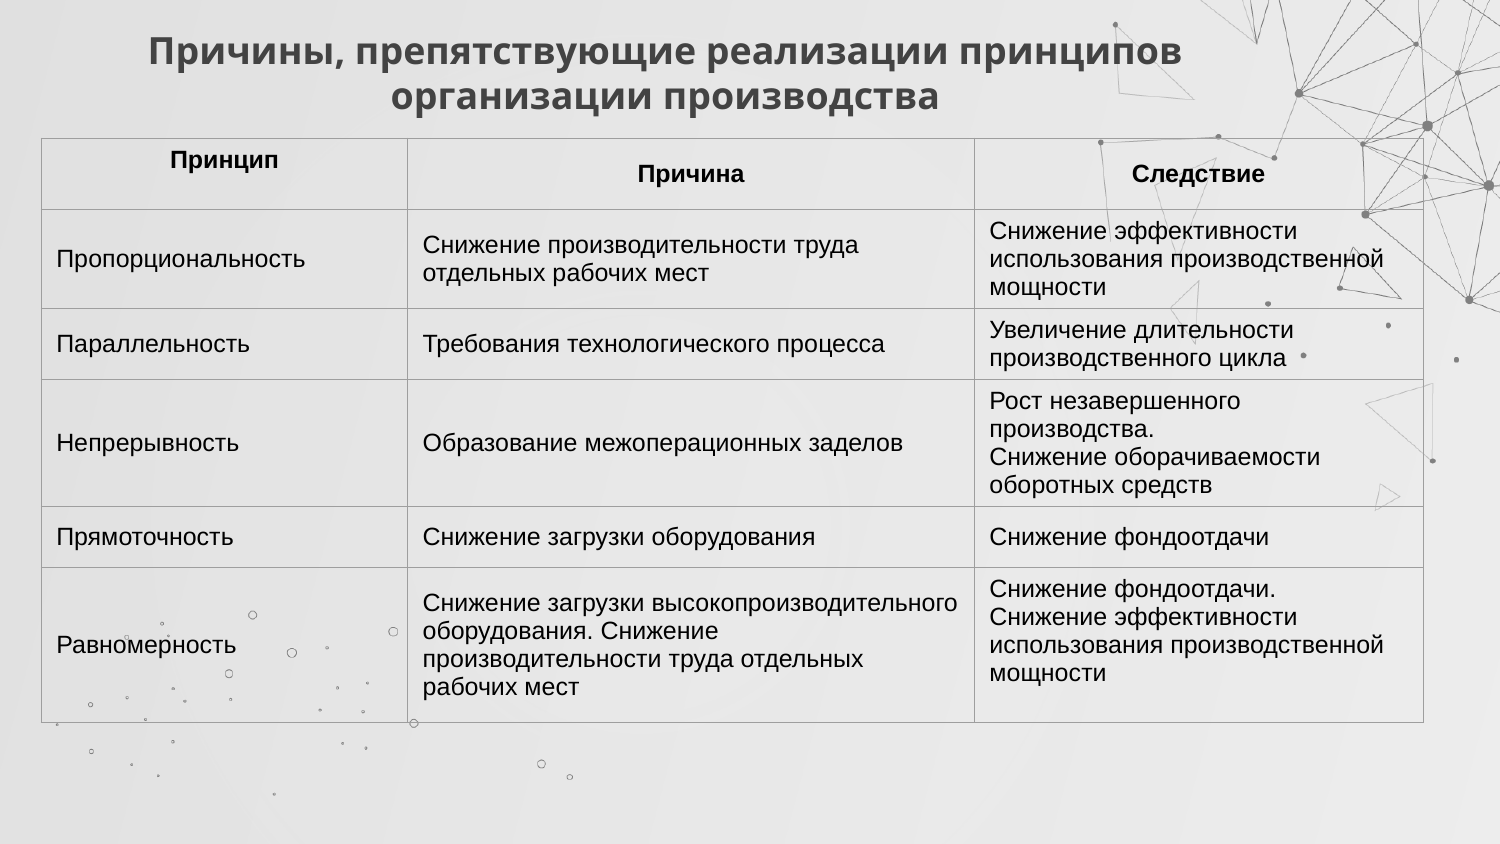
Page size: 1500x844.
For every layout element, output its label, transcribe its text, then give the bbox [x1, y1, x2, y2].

picture [0, 0, 1500, 844]
table_cell Параллельность [42, 309, 407, 379]
table_cell Снижение эффективности использования производственной мощности [975, 210, 1423, 308]
table_cell Снижение производительности труда отдельных рабочих мест [408, 210, 974, 308]
table_cell Снижение фондоотдачи. Снижение эффективности использования производственной мощности [975, 568, 1423, 722]
table_cell Требования технологического процесса [408, 309, 974, 379]
table_cell Увеличение длительности производственного цикла [975, 309, 1423, 379]
table_cell Непрерывность [42, 380, 407, 506]
table_cell Равномерность [42, 568, 407, 722]
table_cell Прямоточность [42, 507, 407, 567]
table_cell Образование межоперационных заделов [408, 380, 974, 506]
table_header Причина [408, 139, 974, 209]
table_cell Снижение загрузки оборудования [408, 507, 974, 567]
title Причины, препятствующие реализации принципов организации производства [76, 12, 1255, 89]
table_cell Снижение фондоотдачи [975, 507, 1423, 567]
table_cell Пропорциональность [42, 210, 407, 308]
table_header Следствие [975, 139, 1423, 209]
table_cell Рост незавершенного производства. Снижение оборачиваемости оборотных средств [975, 380, 1423, 506]
table_header Принцип [42, 139, 407, 209]
table_cell Снижение загрузки высокопроизводительного оборудования. Снижение производительности труда отдельных рабочих мест [408, 568, 974, 722]
